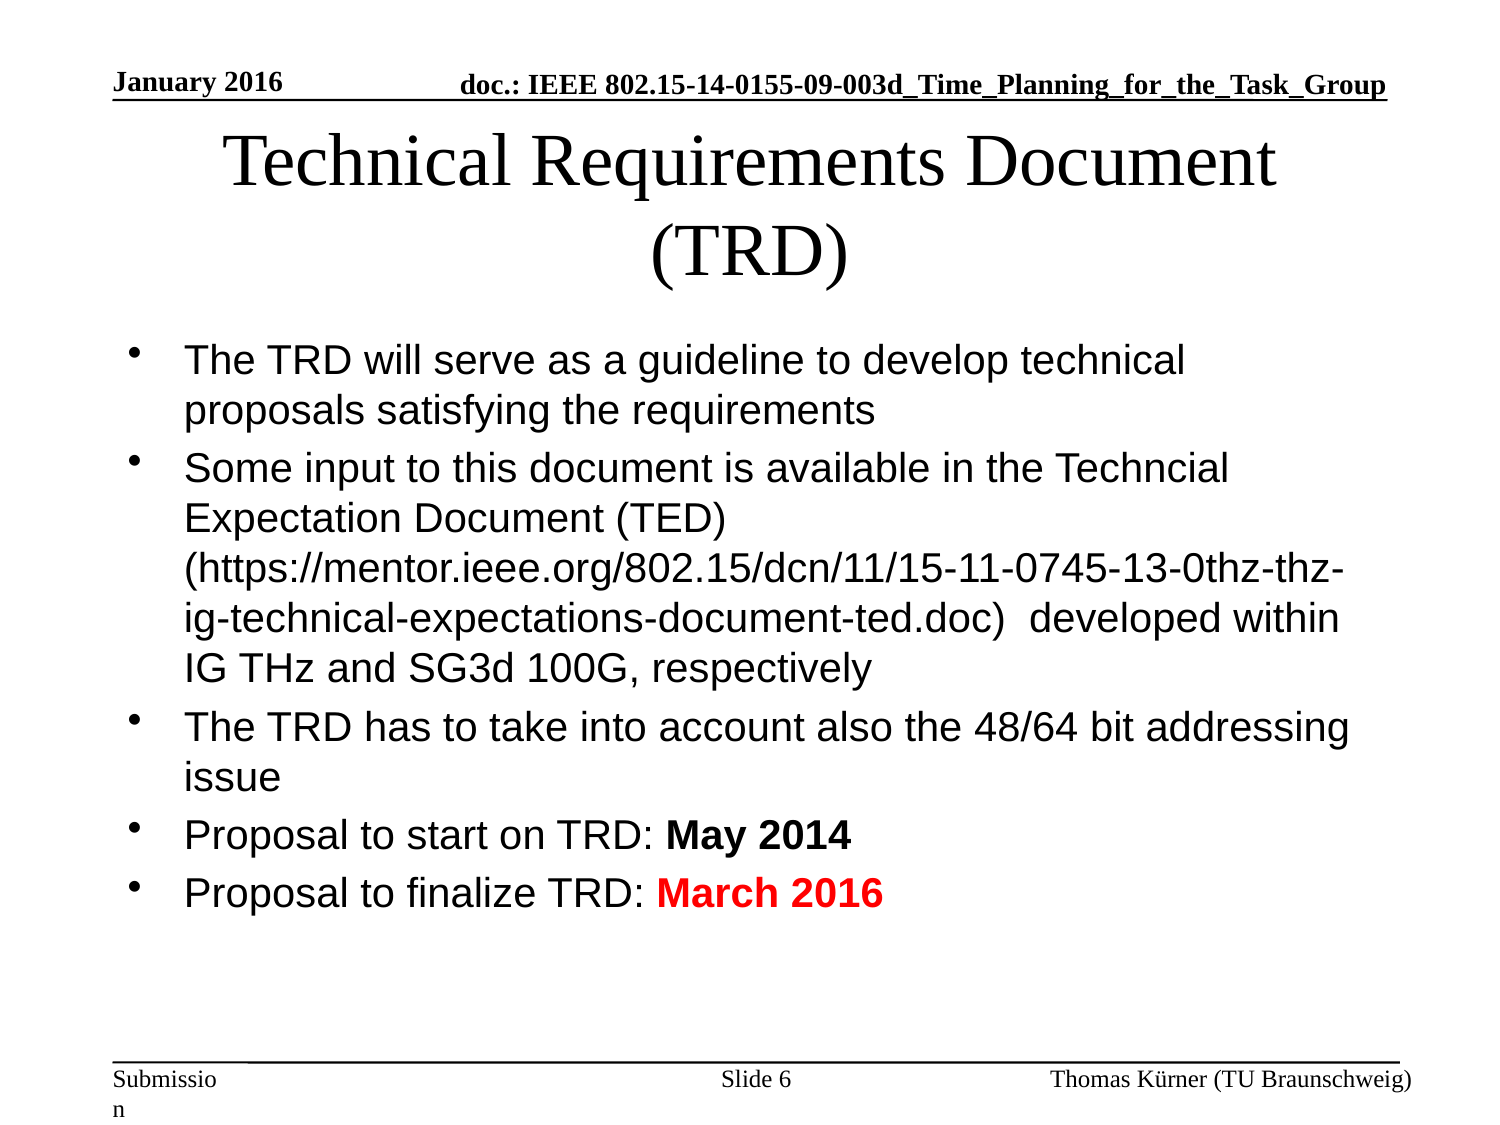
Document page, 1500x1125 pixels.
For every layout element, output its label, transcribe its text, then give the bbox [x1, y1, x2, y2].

slide_number Slide 6 [712, 1061, 800, 1093]
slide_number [112, 61, 376, 98]
list The TRD will serve as a guideline to develop technical proposals satisfying the requirements Some input to this document is available in the Techncial Expectation Document (TED) (https://mentor.ieee.org/802.15/dcn/11/15-11-0745-13-0thz-thz-ig-technical-expectations-document-ted.doc) developed within IG THz and SG3d 100G, respectively The TRD has to take into account also the 48/64 bit addressing issue Proposal to start on TRD: May 2014 Proposal to finalize TRD: March 2016 [112, 324, 1388, 1001]
footer Thomas Kürner (TU Braunschweig) [899, 1061, 1413, 1093]
title Technical Requirements Document (TRD) [112, 112, 1388, 288]
